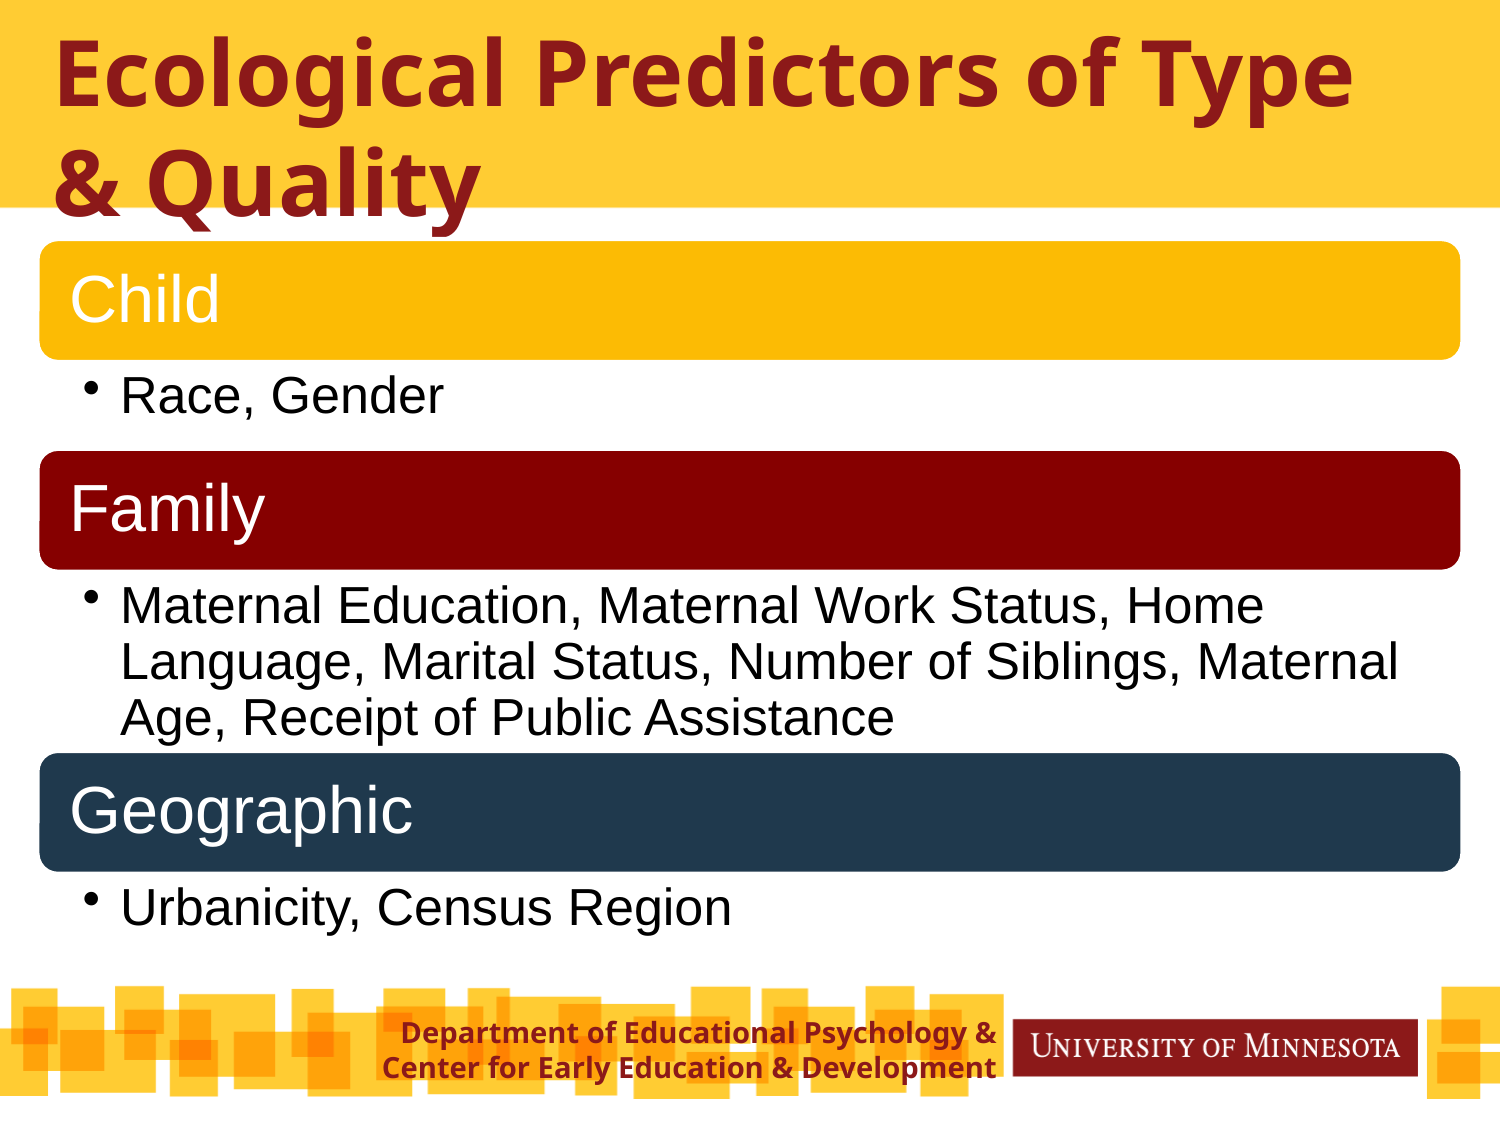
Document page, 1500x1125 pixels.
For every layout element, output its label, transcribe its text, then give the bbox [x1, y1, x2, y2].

picture [0, 0, 1500, 1109]
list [37, 237, 1463, 963]
title Ecological Predictors of Type & Quality [37, 62, 1463, 188]
